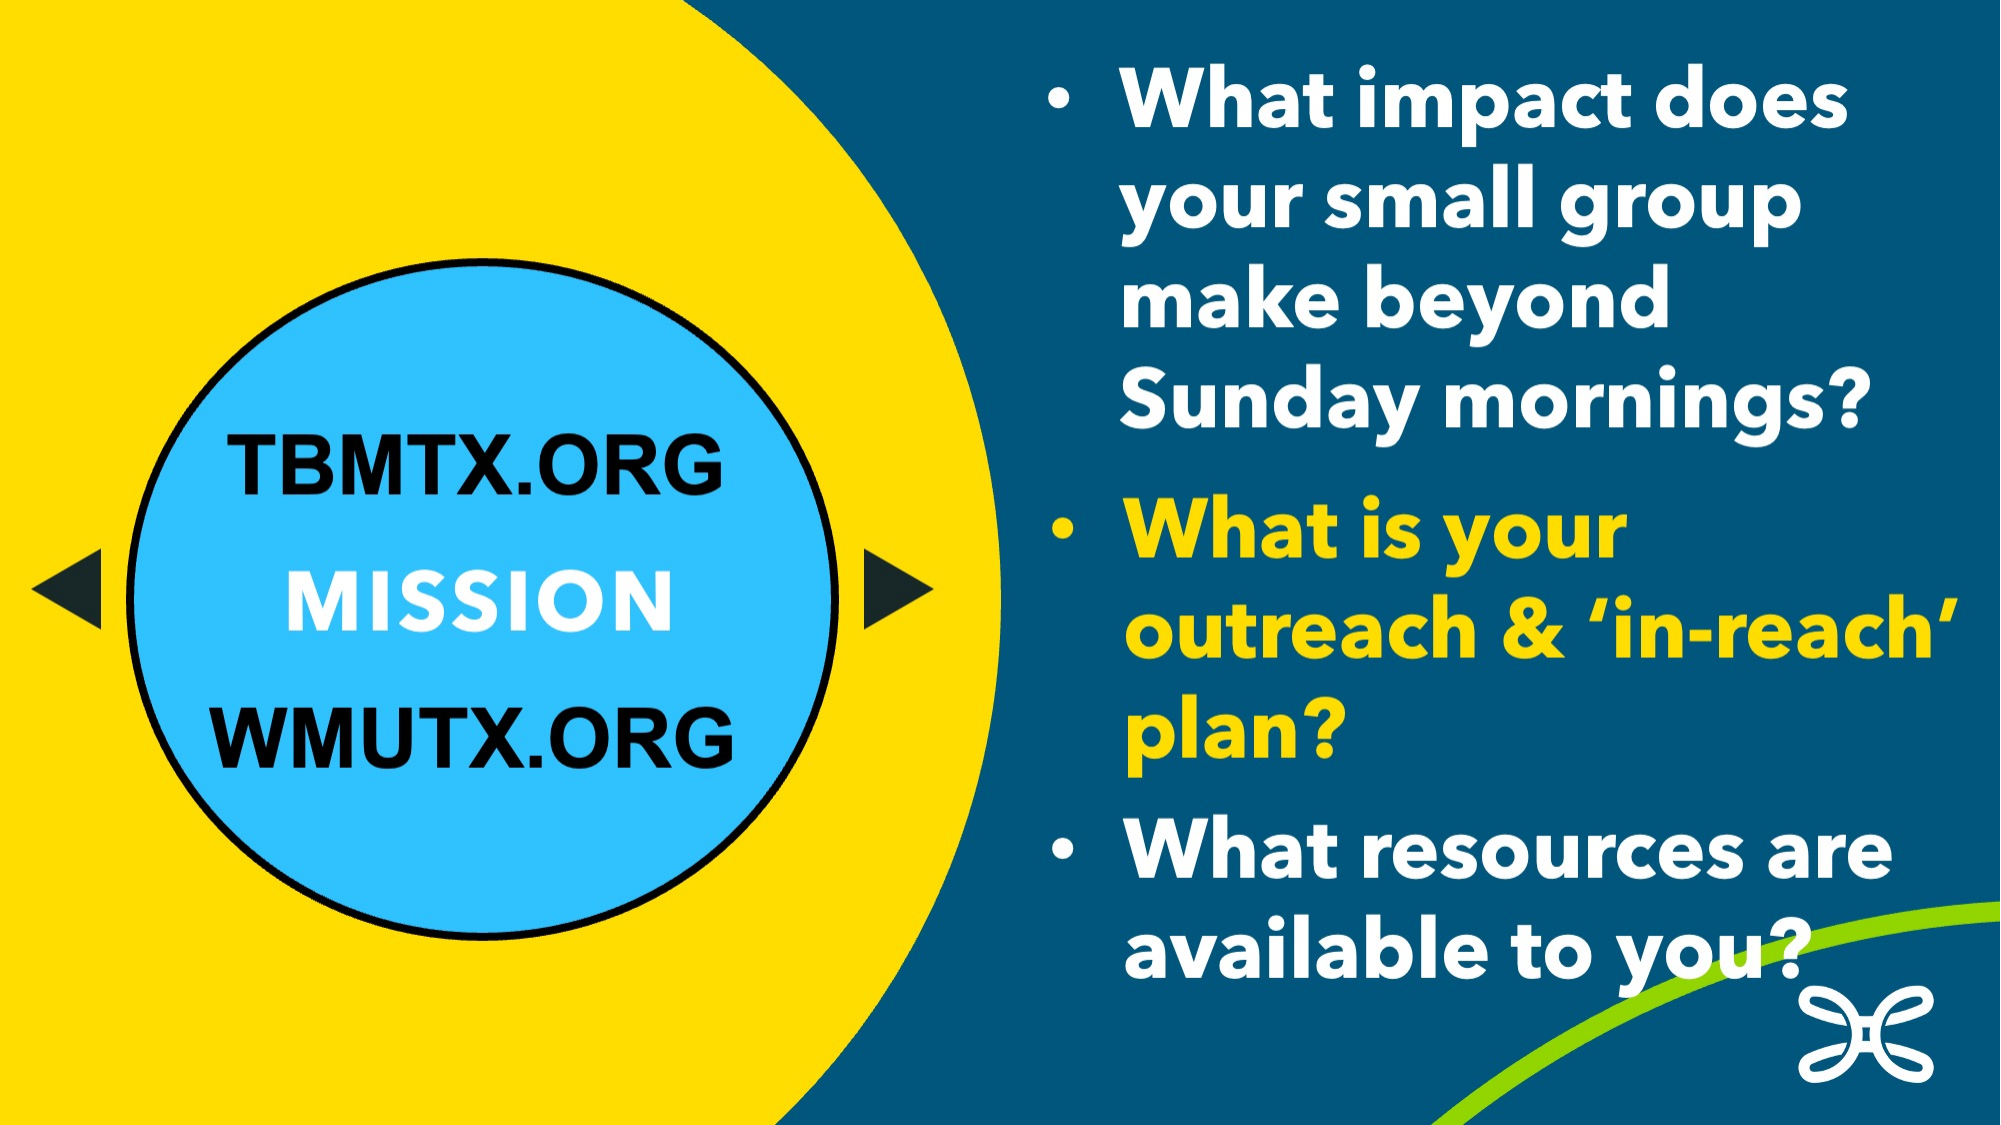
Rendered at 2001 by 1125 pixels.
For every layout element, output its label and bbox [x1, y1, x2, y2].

picture [1888, 593, 1932, 658]
picture [1124, 284, 1192, 328]
picture [1546, 515, 1590, 559]
picture [1492, 163, 1509, 227]
picture [1734, 384, 1782, 447]
picture [1462, 83, 1510, 147]
picture [1618, 184, 1646, 227]
picture [1621, 263, 1668, 329]
picture [1293, 914, 1309, 978]
picture [1684, 384, 1727, 428]
picture [1122, 818, 1209, 879]
picture [1445, 384, 1514, 427]
picture [1181, 693, 1198, 760]
picture [1360, 85, 1375, 127]
picture [1707, 834, 1743, 879]
picture [1754, 184, 1801, 248]
picture [1939, 597, 1958, 622]
picture [1659, 385, 1675, 428]
picture [1204, 714, 1246, 760]
picture [1387, 614, 1428, 660]
picture [1467, 285, 1514, 348]
picture [1844, 614, 1884, 660]
picture [1441, 834, 1478, 879]
picture [1274, 184, 1303, 228]
picture [1420, 284, 1464, 329]
picture [1126, 611, 1173, 660]
picture [1432, 901, 2000, 1125]
picture [1254, 714, 1296, 761]
picture [1224, 384, 1267, 428]
picture [1339, 613, 1382, 660]
picture [1173, 385, 1216, 429]
picture [1640, 614, 1684, 661]
picture [1361, 490, 1380, 511]
picture [1122, 497, 1208, 558]
picture [1373, 385, 1420, 447]
picture [1811, 83, 1847, 129]
picture [1701, 185, 1743, 230]
picture [1126, 934, 1166, 979]
picture [1258, 83, 1299, 129]
picture [1384, 513, 1420, 559]
picture [1170, 934, 1260, 979]
picture [1274, 363, 1321, 429]
picture [1572, 284, 1614, 327]
picture [1598, 513, 1628, 558]
picture [1268, 915, 1284, 931]
picture [1360, 65, 1375, 80]
picture [1589, 597, 1608, 622]
picture [1768, 833, 1809, 879]
picture [1588, 834, 1616, 878]
picture [1443, 184, 1484, 229]
picture [1325, 183, 1361, 229]
picture [1303, 696, 1346, 759]
picture [0, 0, 1002, 1125]
picture [1710, 84, 1757, 129]
picture [1368, 183, 1436, 227]
picture [1177, 615, 1223, 660]
picture [1363, 515, 1380, 558]
picture [1051, 515, 1074, 539]
picture [1294, 284, 1339, 329]
picture [1689, 626, 1712, 642]
picture [1260, 513, 1302, 559]
picture [1502, 596, 1565, 660]
picture [1617, 833, 1657, 879]
picture [1521, 384, 1568, 429]
picture [1576, 384, 1604, 427]
picture [1561, 184, 1608, 247]
picture [1511, 924, 1542, 979]
picture [1429, 593, 1476, 658]
picture [1562, 74, 1631, 129]
picture [1818, 834, 1847, 878]
picture [1364, 834, 1392, 878]
picture [1119, 185, 1167, 247]
picture [1482, 834, 1528, 879]
picture [1262, 613, 1337, 660]
picture [1515, 284, 1563, 329]
picture [1212, 814, 1255, 878]
picture [1444, 934, 1488, 979]
picture [1365, 914, 1415, 979]
picture [1262, 834, 1302, 879]
picture [1545, 934, 1592, 980]
picture [1536, 836, 1578, 879]
picture [1306, 824, 1339, 879]
picture [1393, 834, 1437, 879]
picture [1211, 493, 1256, 558]
picture [1328, 384, 1369, 429]
picture [1316, 934, 1357, 979]
picture [1420, 914, 1436, 978]
picture [1608, 384, 1651, 428]
picture [1829, 366, 1870, 429]
picture [1659, 834, 1703, 879]
picture [1655, 63, 1703, 129]
picture [1269, 936, 1284, 978]
picture [1226, 604, 1256, 660]
picture [1514, 83, 1555, 129]
picture [1763, 83, 1807, 129]
picture [1210, 63, 1252, 127]
picture [1787, 384, 1823, 429]
picture [1516, 163, 1533, 227]
picture [1798, 985, 1934, 1083]
picture [1223, 185, 1266, 229]
picture [1797, 613, 1838, 661]
picture [1248, 263, 1293, 330]
picture [1648, 184, 1694, 229]
picture [1384, 84, 1452, 127]
picture [1170, 184, 1216, 230]
picture [1494, 512, 1541, 560]
picture [1198, 284, 1239, 329]
picture [1128, 714, 1176, 778]
picture [1121, 366, 1165, 429]
picture [1718, 614, 1792, 660]
picture [1614, 594, 1632, 611]
picture [1306, 504, 1339, 559]
picture [1848, 834, 1892, 879]
picture [1048, 87, 1070, 109]
picture [1616, 614, 1631, 658]
picture [1443, 515, 1490, 580]
picture [1052, 838, 1074, 859]
picture [1119, 67, 1204, 127]
picture [1302, 74, 1334, 129]
picture [1366, 263, 1414, 329]
picture [1659, 365, 1675, 381]
